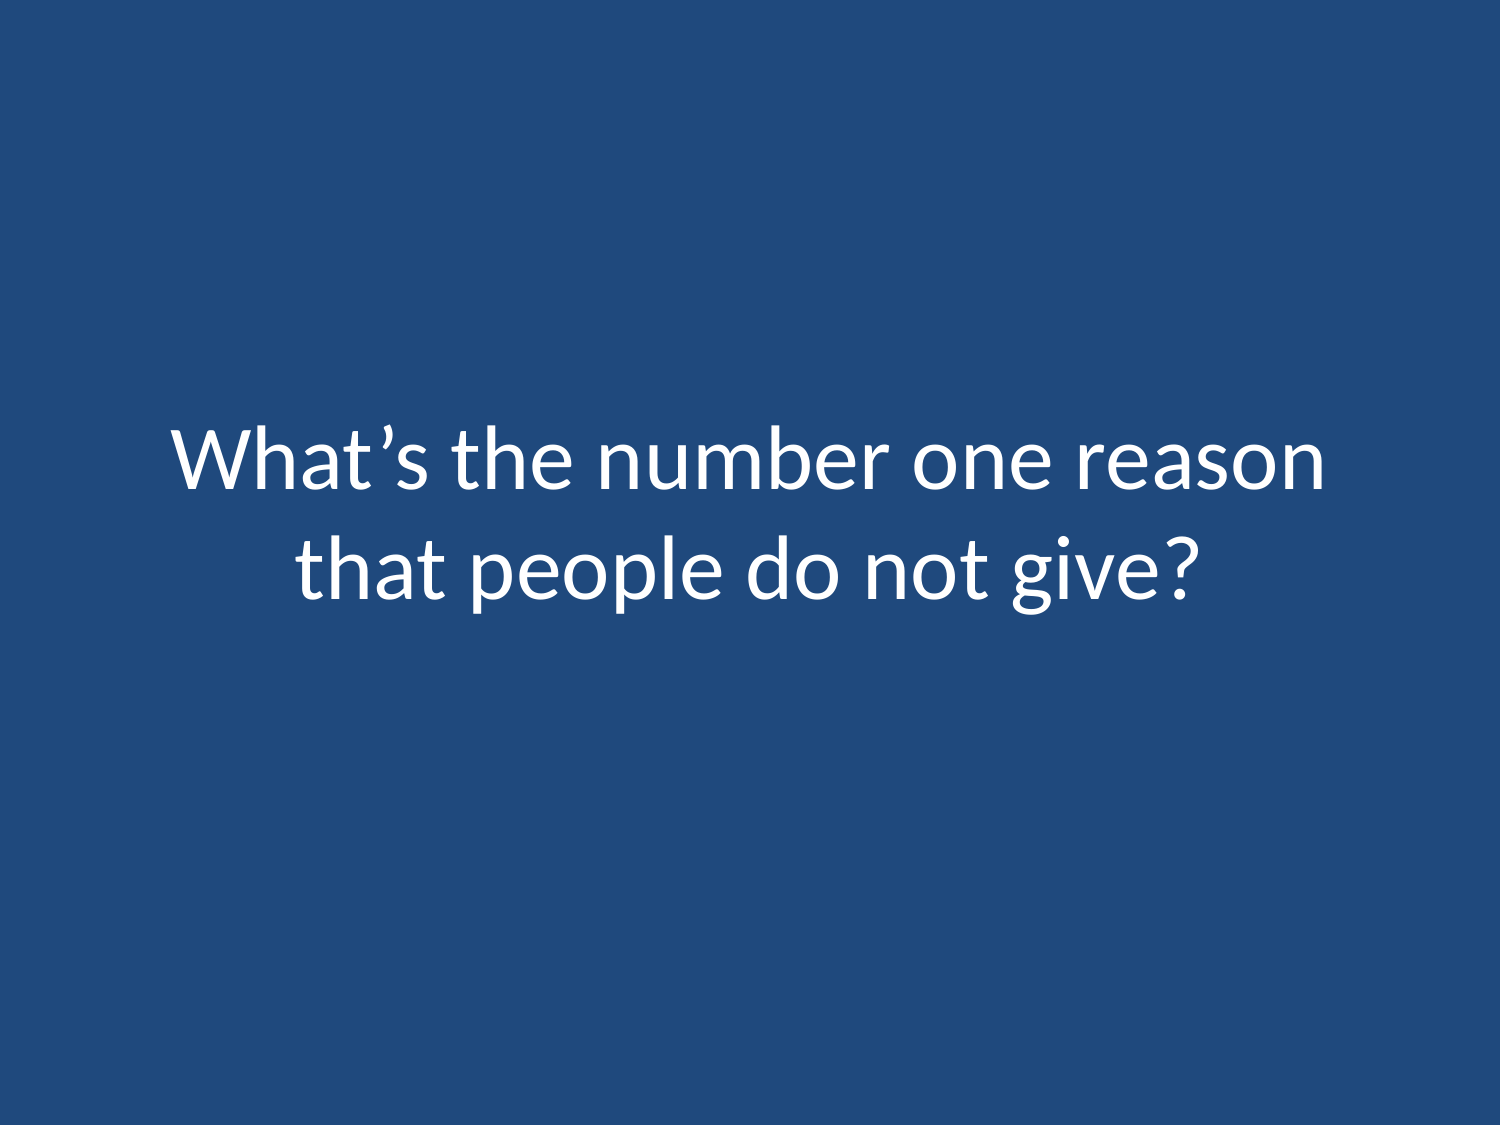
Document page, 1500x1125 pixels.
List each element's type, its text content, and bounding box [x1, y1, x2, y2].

title What’s the number one reason that people do not give? [112, 387, 1388, 629]
